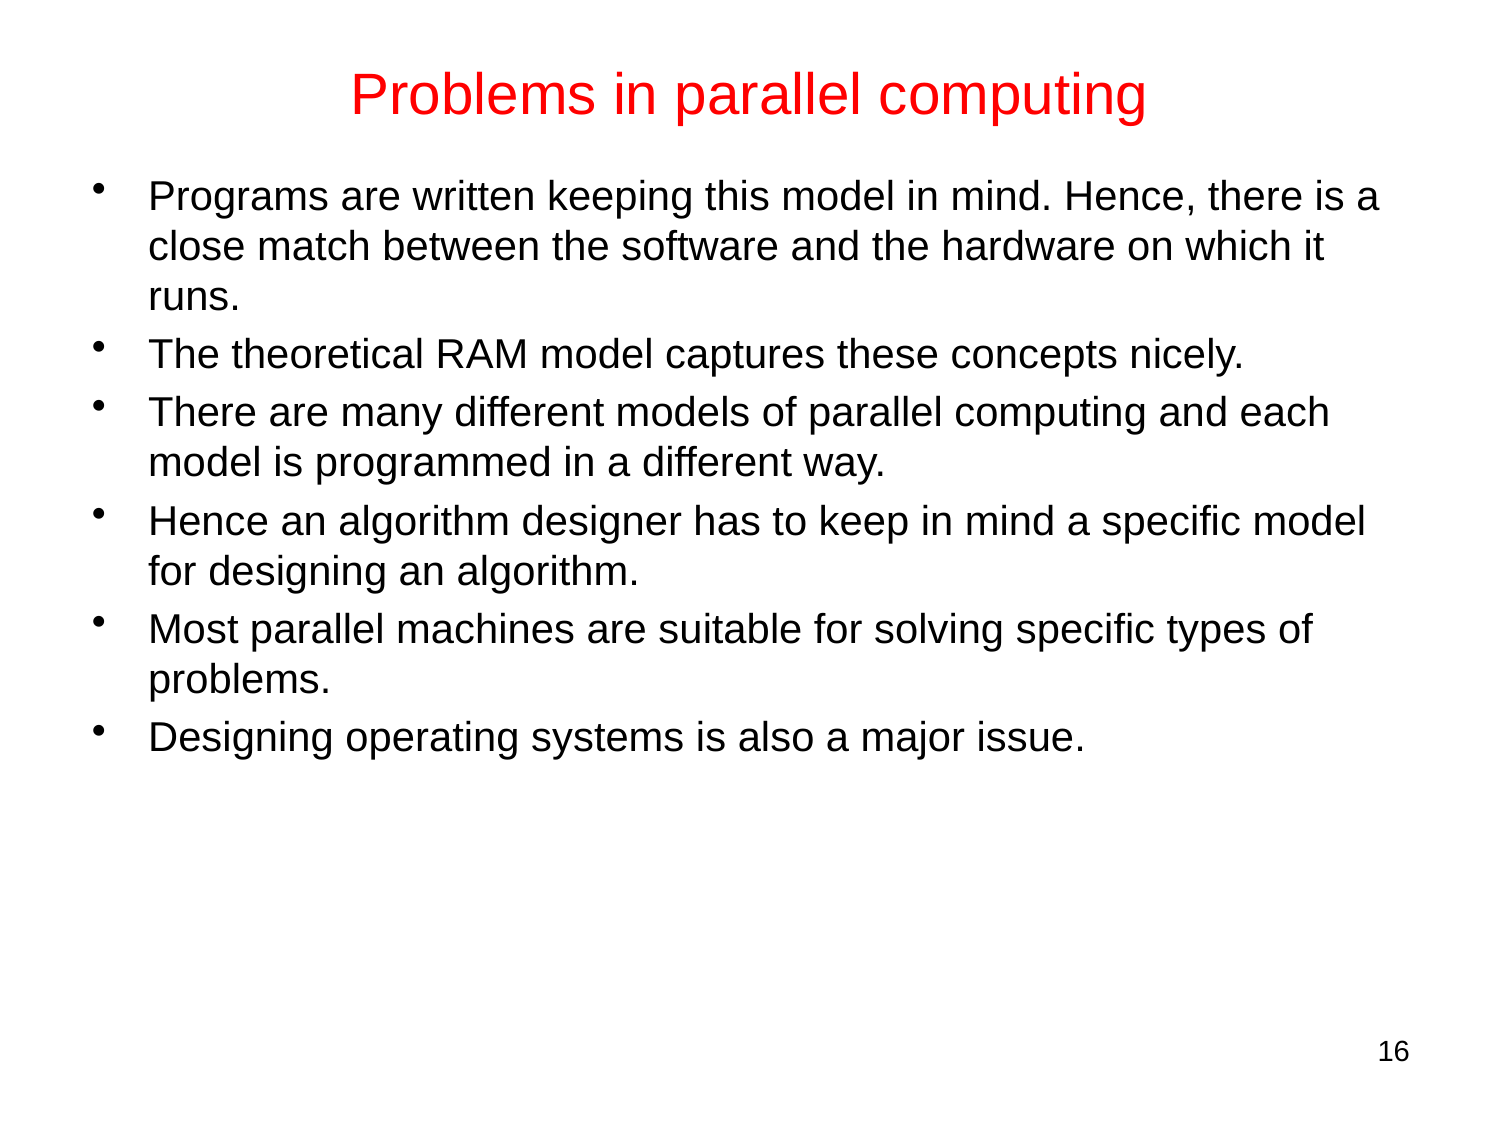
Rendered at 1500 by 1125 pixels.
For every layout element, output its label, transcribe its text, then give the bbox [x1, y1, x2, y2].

slide_number 16 [1074, 1024, 1426, 1103]
list Programs are written keeping this model in mind. Hence, there is a close match between the software and the hardware on which it runs. The theoretical RAM model captures these concepts nicely. There are many different models of parallel computing and each model is programmed in a different way. Hence an algorithm designer has to keep in mind a specific model for designing an algorithm. Most parallel machines are suitable for solving specific types of problems. Designing operating systems is also a major issue. [76, 160, 1426, 1024]
title Problems in parallel computing [74, 44, 1426, 138]
